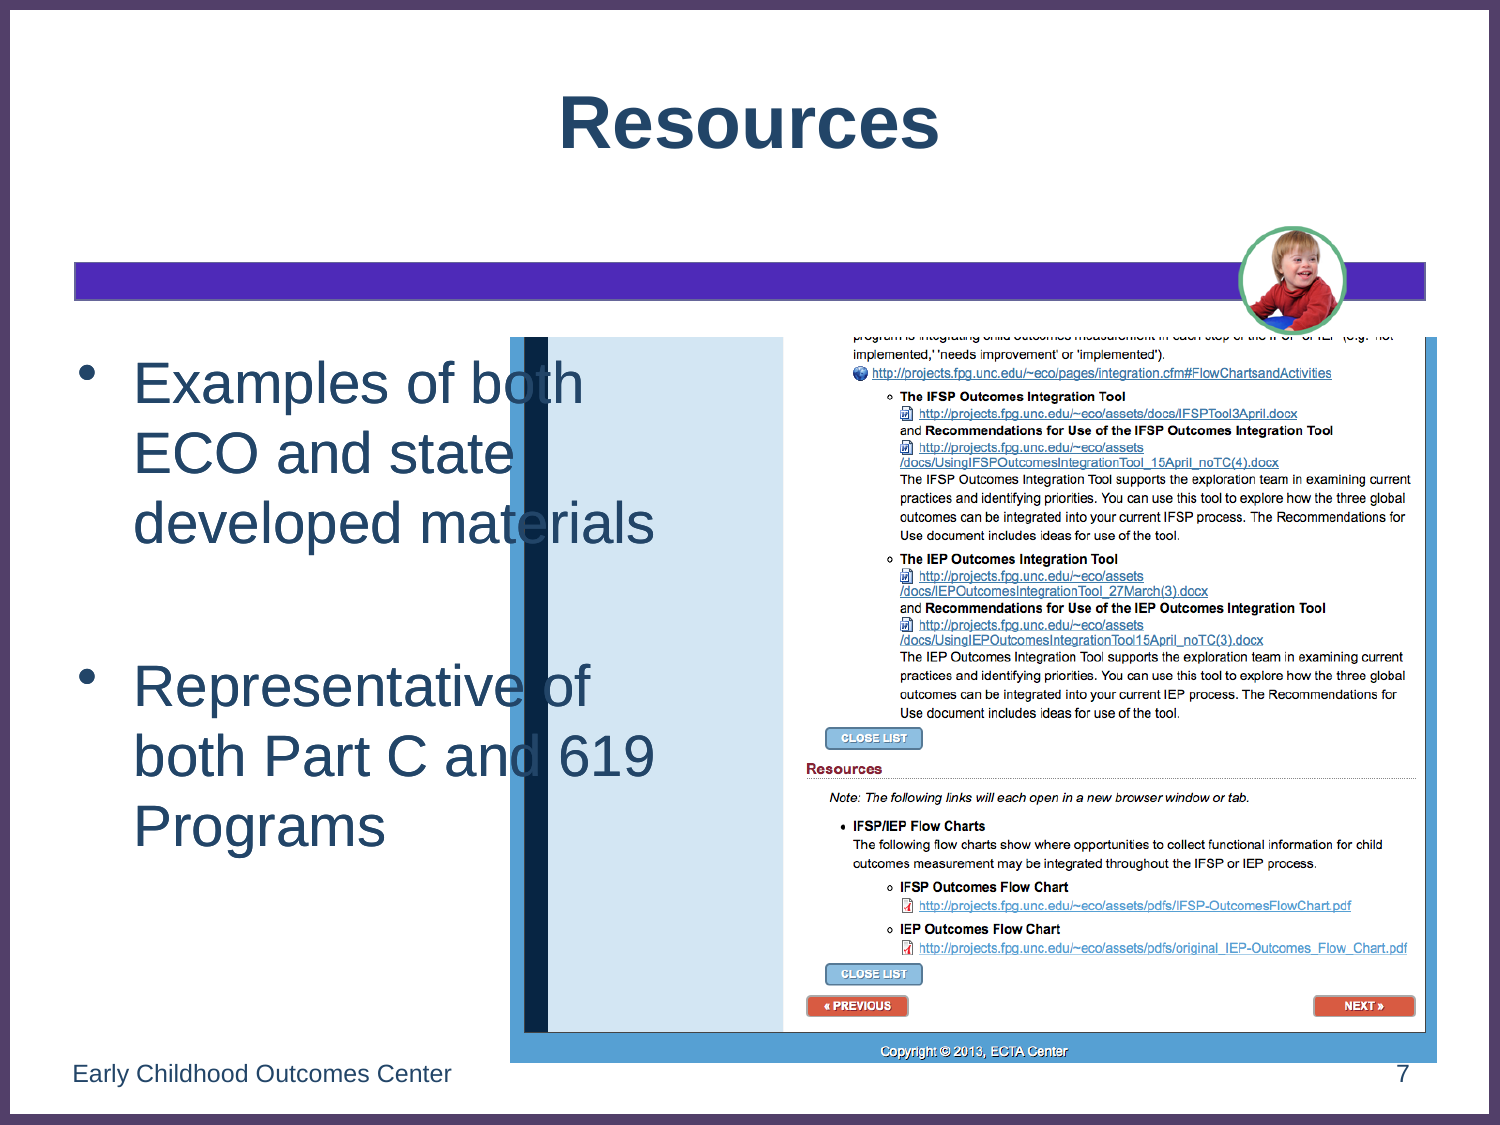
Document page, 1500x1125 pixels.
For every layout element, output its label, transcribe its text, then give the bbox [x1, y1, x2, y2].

footer Early Childhood Outcomes Center [24, 1042, 500, 1103]
picture [1237, 224, 1350, 336]
picture [510, 337, 1438, 1063]
slide_number 7 [1074, 1072, 1425, 1103]
title Resources [87, 24, 1413, 213]
list Examples of both ECO and state developed materials Representative of both Part C and 619 Programs [62, 337, 508, 1026]
